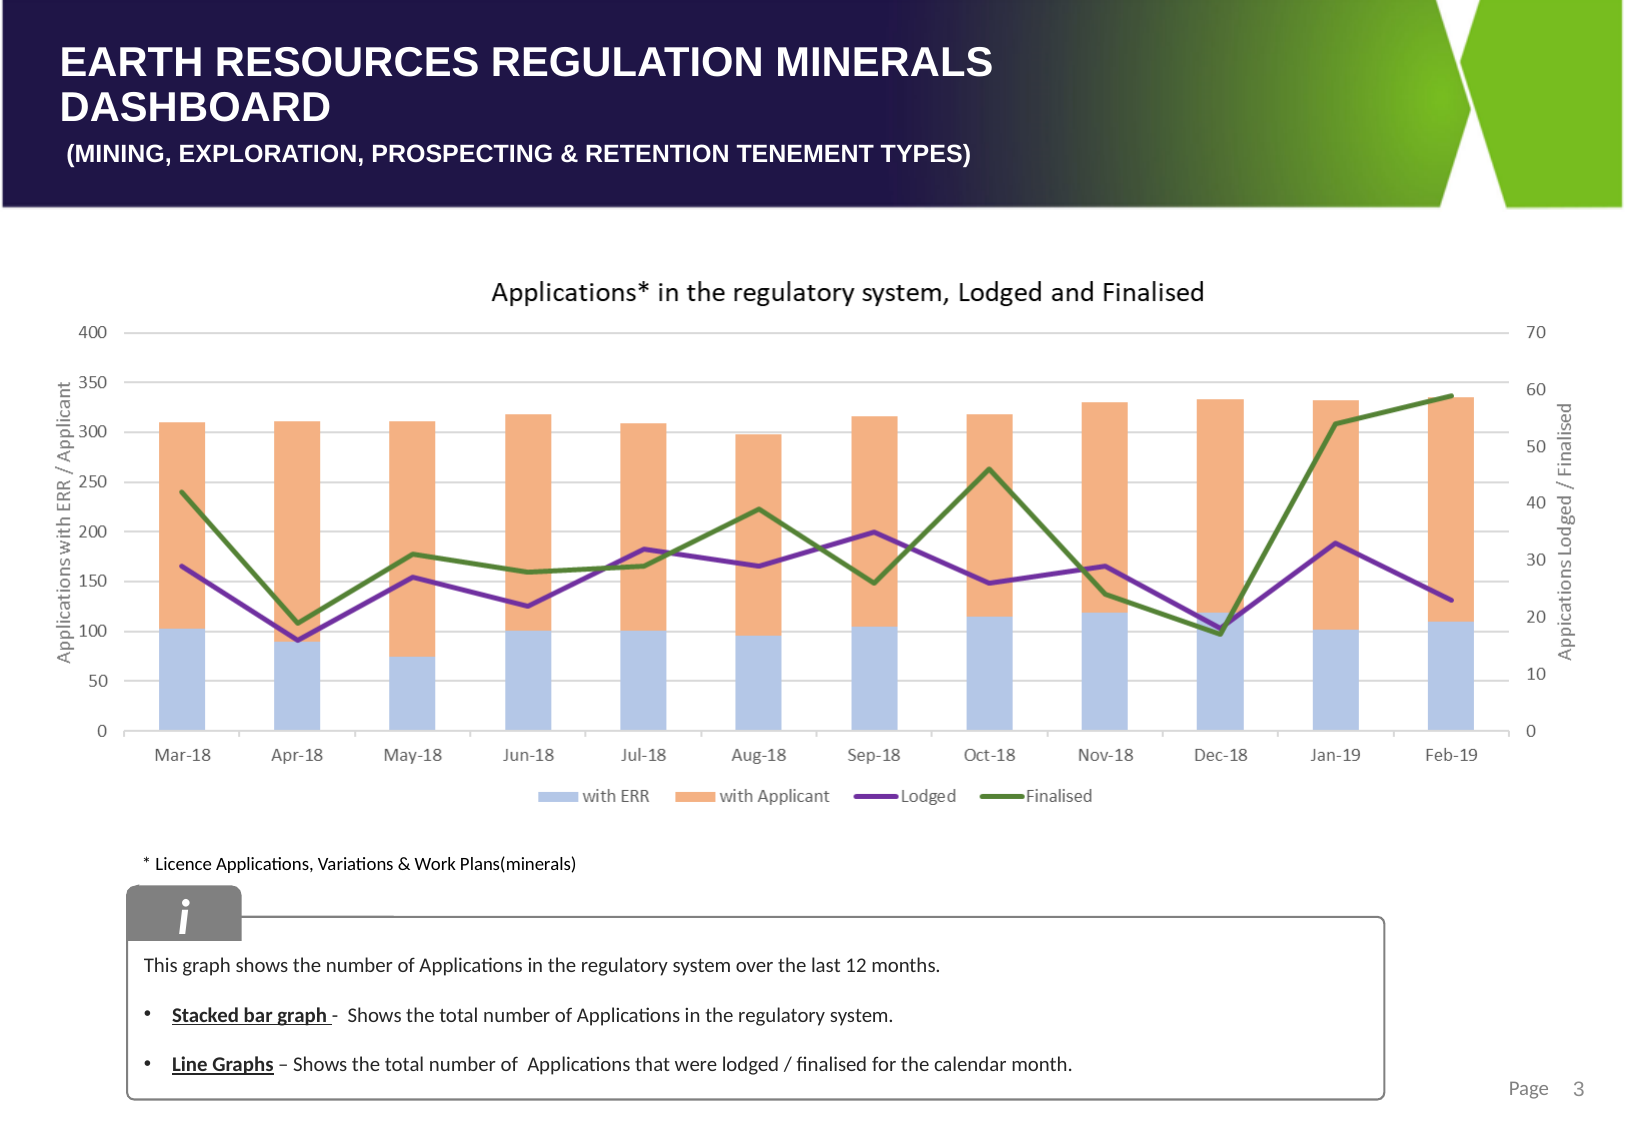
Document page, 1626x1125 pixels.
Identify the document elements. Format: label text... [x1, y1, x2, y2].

text_box * Licence Applications, Variations & Work Plans(minerals) [127, 844, 640, 882]
picture [0, 0, 1625, 212]
slide_number 3 [1545, 1062, 1613, 1113]
picture [21, 255, 1603, 827]
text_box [127, 886, 1385, 1100]
